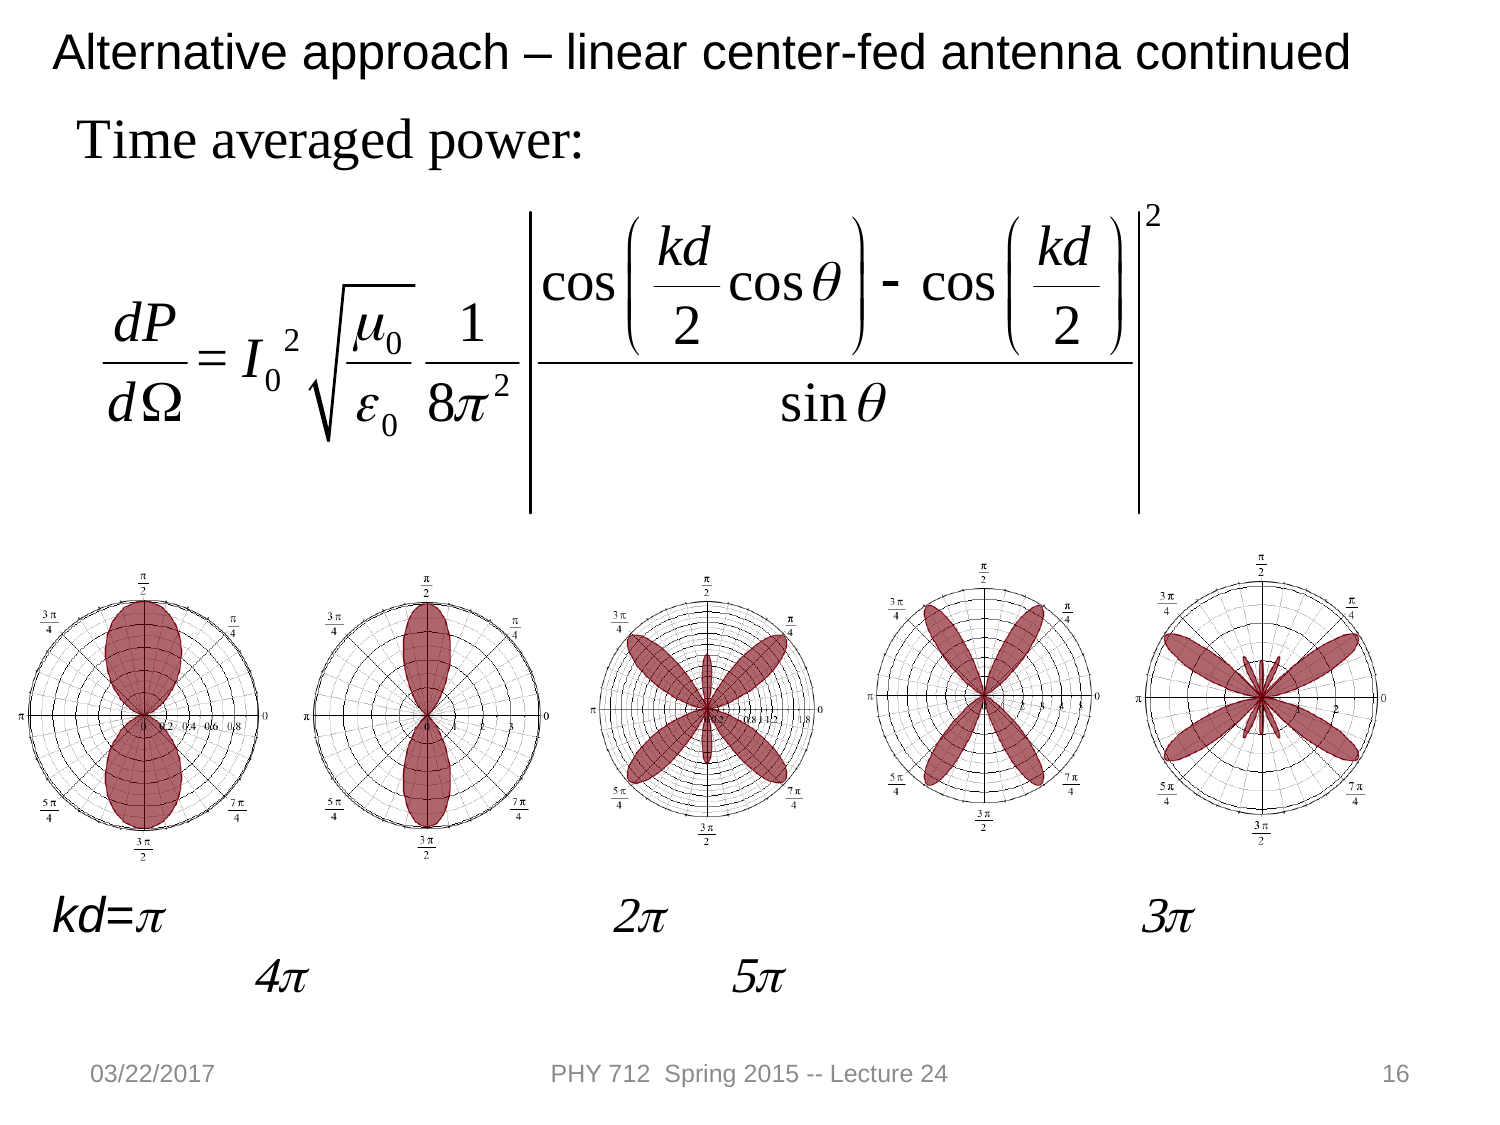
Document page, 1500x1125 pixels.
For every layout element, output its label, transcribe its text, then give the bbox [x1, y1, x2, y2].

text_box kd=p 2p 3p 4p 5p [37, 874, 1463, 1010]
footer PHY 712 Spring 2015 -- Lecture 24 [512, 1042, 988, 1103]
slide_number 16 [1074, 1042, 1425, 1103]
picture [0, 543, 1416, 868]
text_box Alternative approach – linear center-fed antenna continued [37, 12, 1463, 88]
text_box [68, 106, 1172, 526]
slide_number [75, 1042, 425, 1103]
